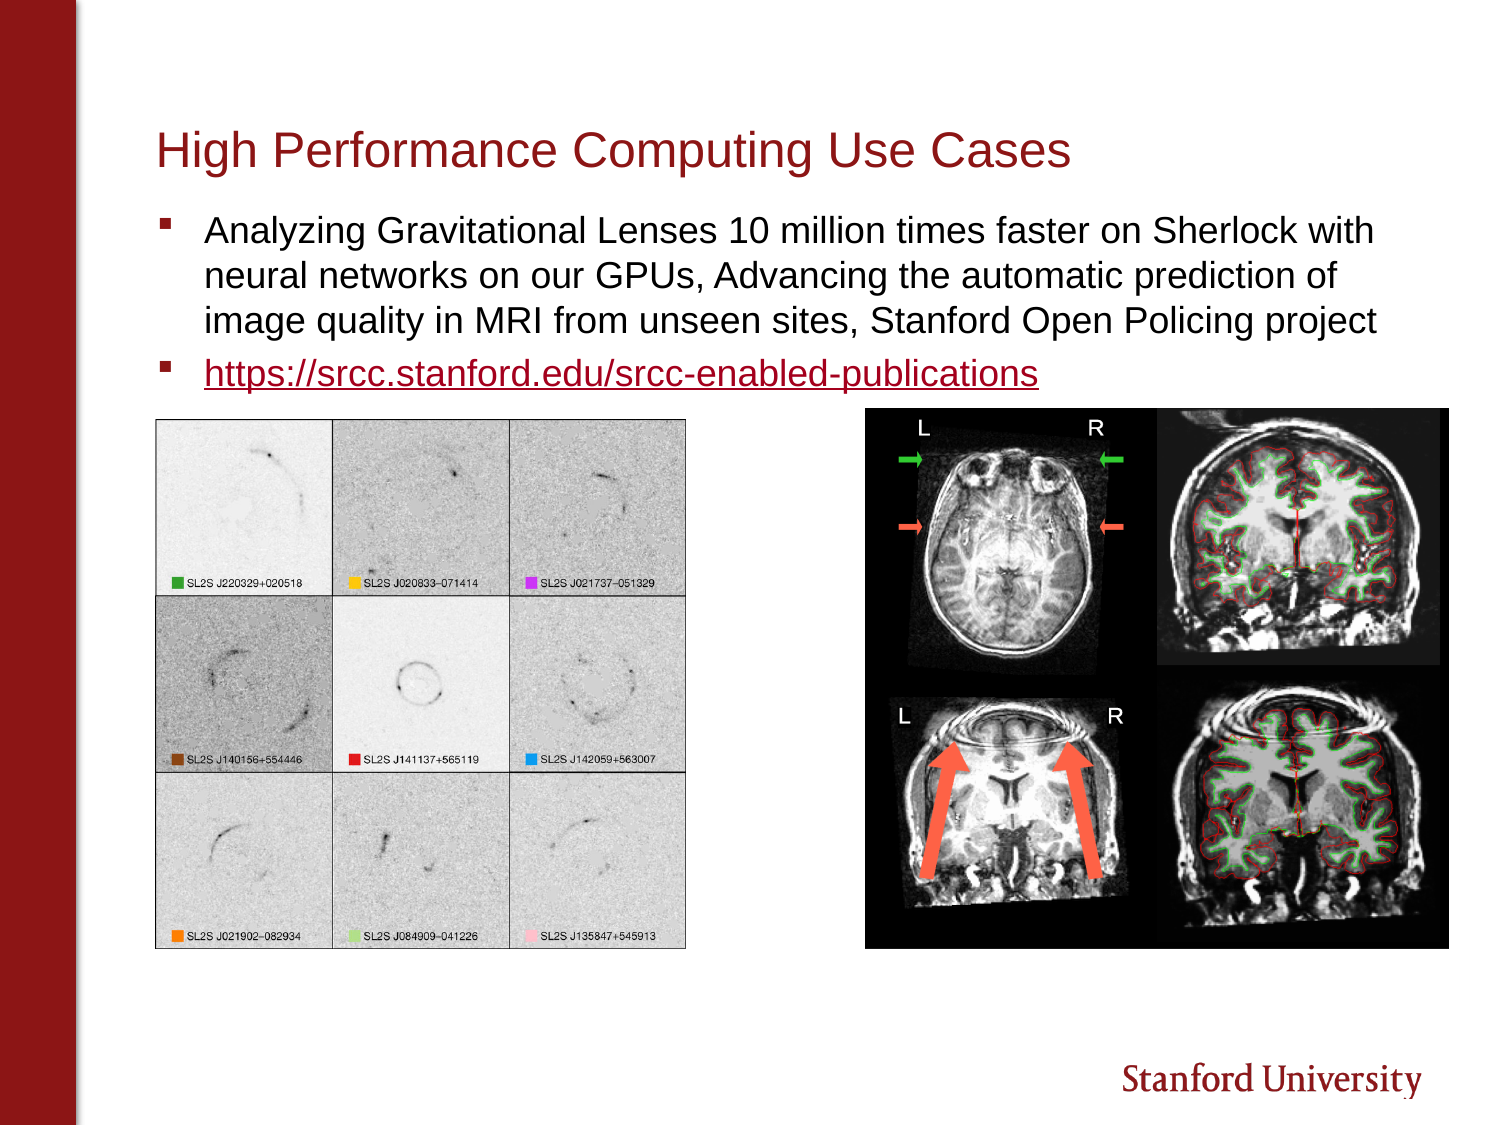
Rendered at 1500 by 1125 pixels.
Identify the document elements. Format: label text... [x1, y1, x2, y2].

title High Performance Computing Use Cases [155, 78, 1420, 186]
list Analyzing Gravitational Lenses 10 million times faster on Sherlock with neural networks on our GPUs, Advancing the automatic prediction of image quality in MRI from unseen sites, Stanford Open Policing project https://srcc.stanford.edu/srcc-enabled-publications [156, 198, 1421, 1021]
picture [155, 418, 686, 949]
picture [865, 408, 1449, 949]
